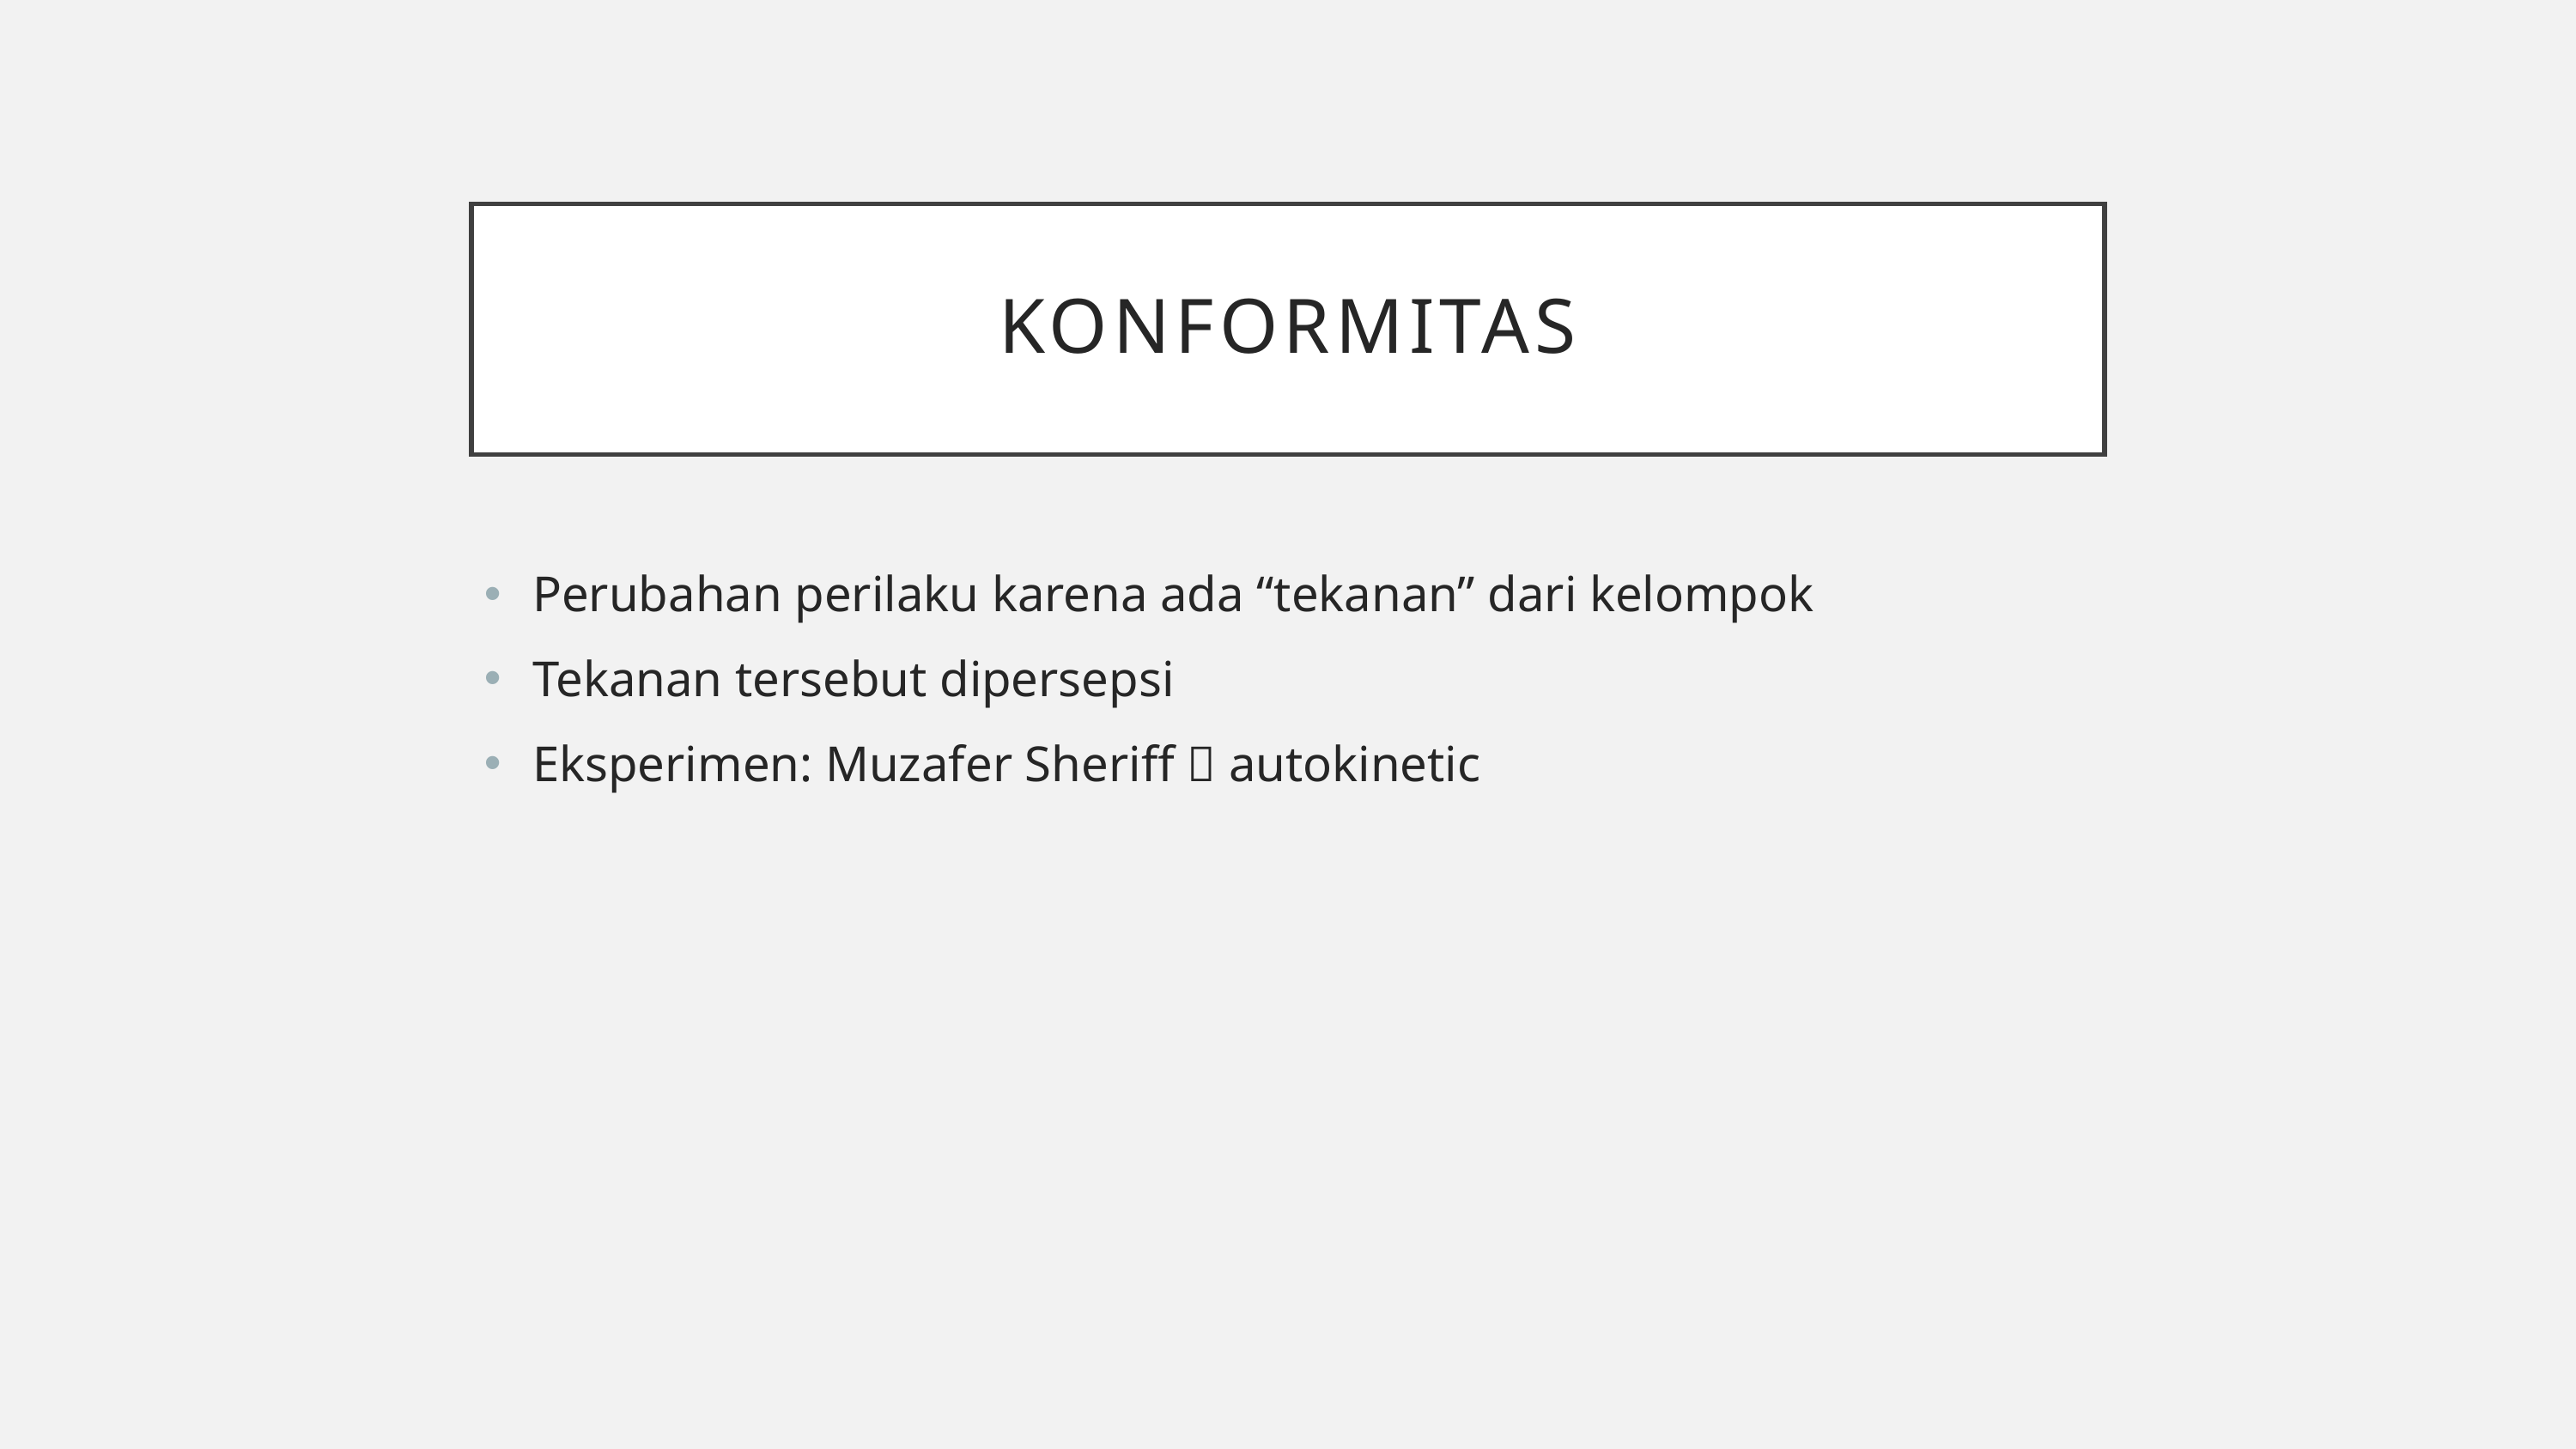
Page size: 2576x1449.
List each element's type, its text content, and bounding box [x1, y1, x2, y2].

list Perubahan perilaku karena ada “tekanan” dari kelompok Tekanan tersebut dipersepsi Eksperimen: Muzafer Sheriff  autokinetic [471, 557, 2105, 1213]
title KONFORMITAS [469, 202, 2107, 457]
